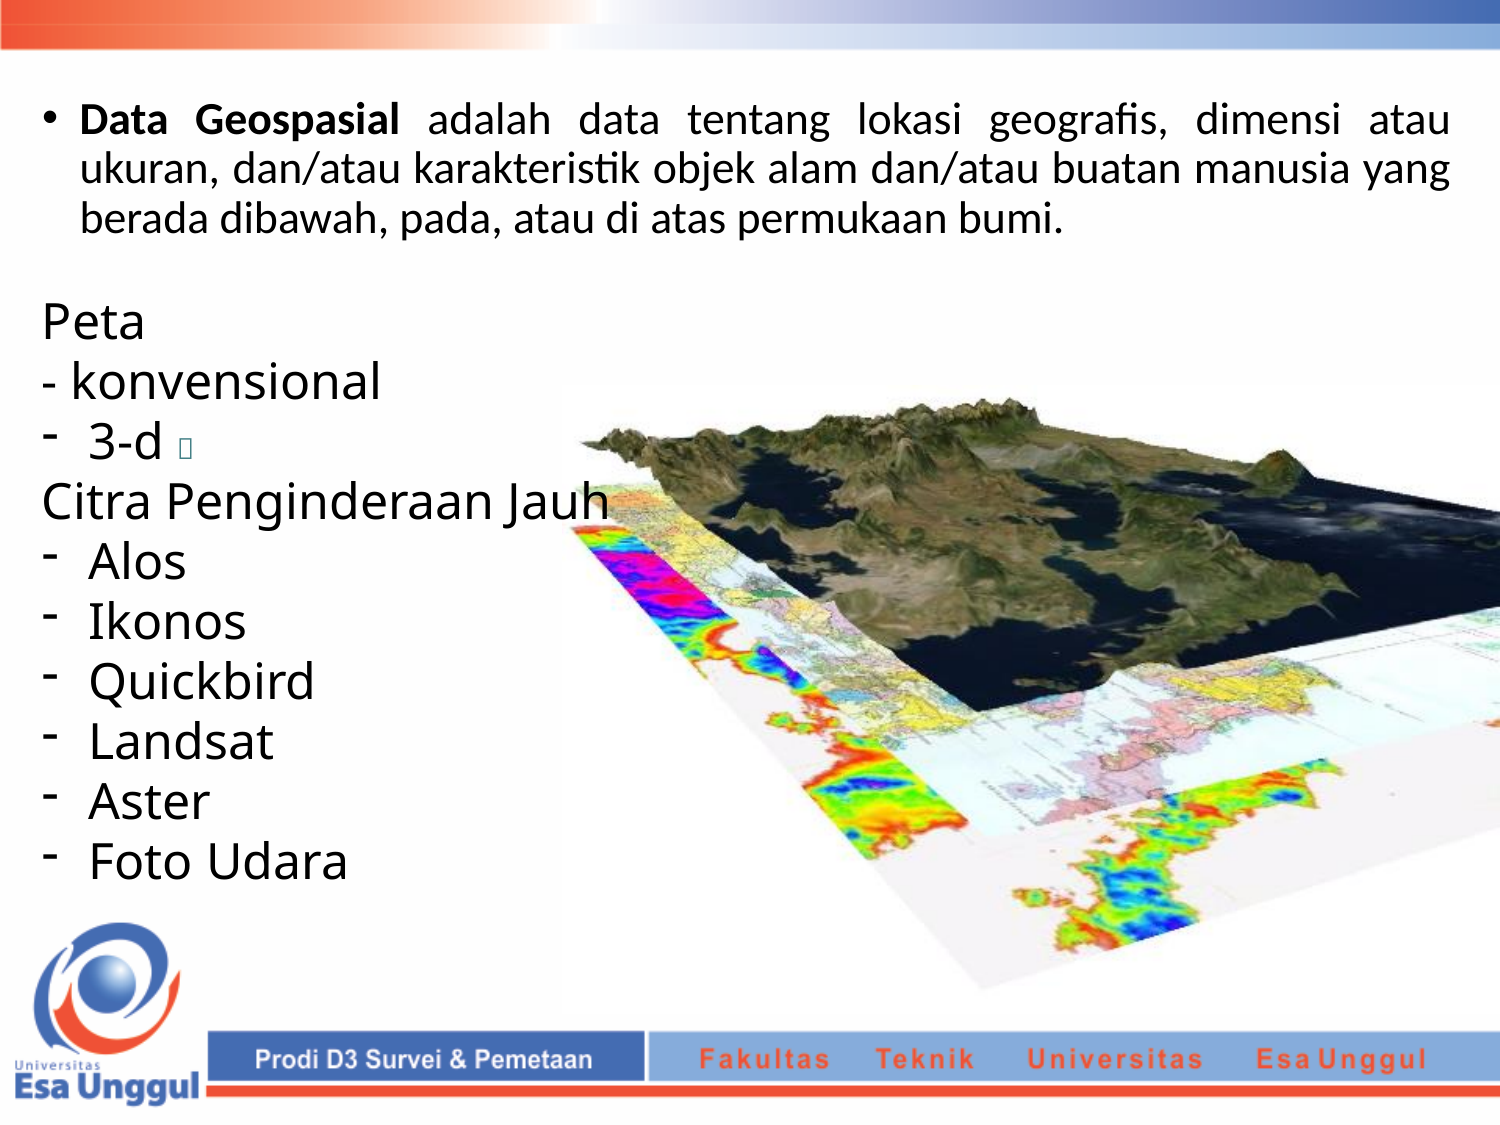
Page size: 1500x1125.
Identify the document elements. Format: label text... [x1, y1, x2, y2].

picture [0, 0, 1500, 1125]
text_box Peta - konvensional 3-d  Citra Penginderaan Jauh Alos Ikonos Quickbird Landsat Aster Foto Udara [27, 282, 777, 898]
list Data Geospasial adalah data tentang lokasi geografis, dimensi atau ukuran, dan/atau karakteristik objek alam dan/atau buatan manusia yang berada dibawah, pada, atau di atas permukaan bumi. [27, 87, 1467, 385]
list Data Geospasial adalah data tentang lokasi geografis, dimensi atau ukuran, dan/atau karakteristik objek alam dan/atau buatan manusia yang berada dibawah, pada, atau di atas permukaan bumi. [27, 898, 562, 1014]
